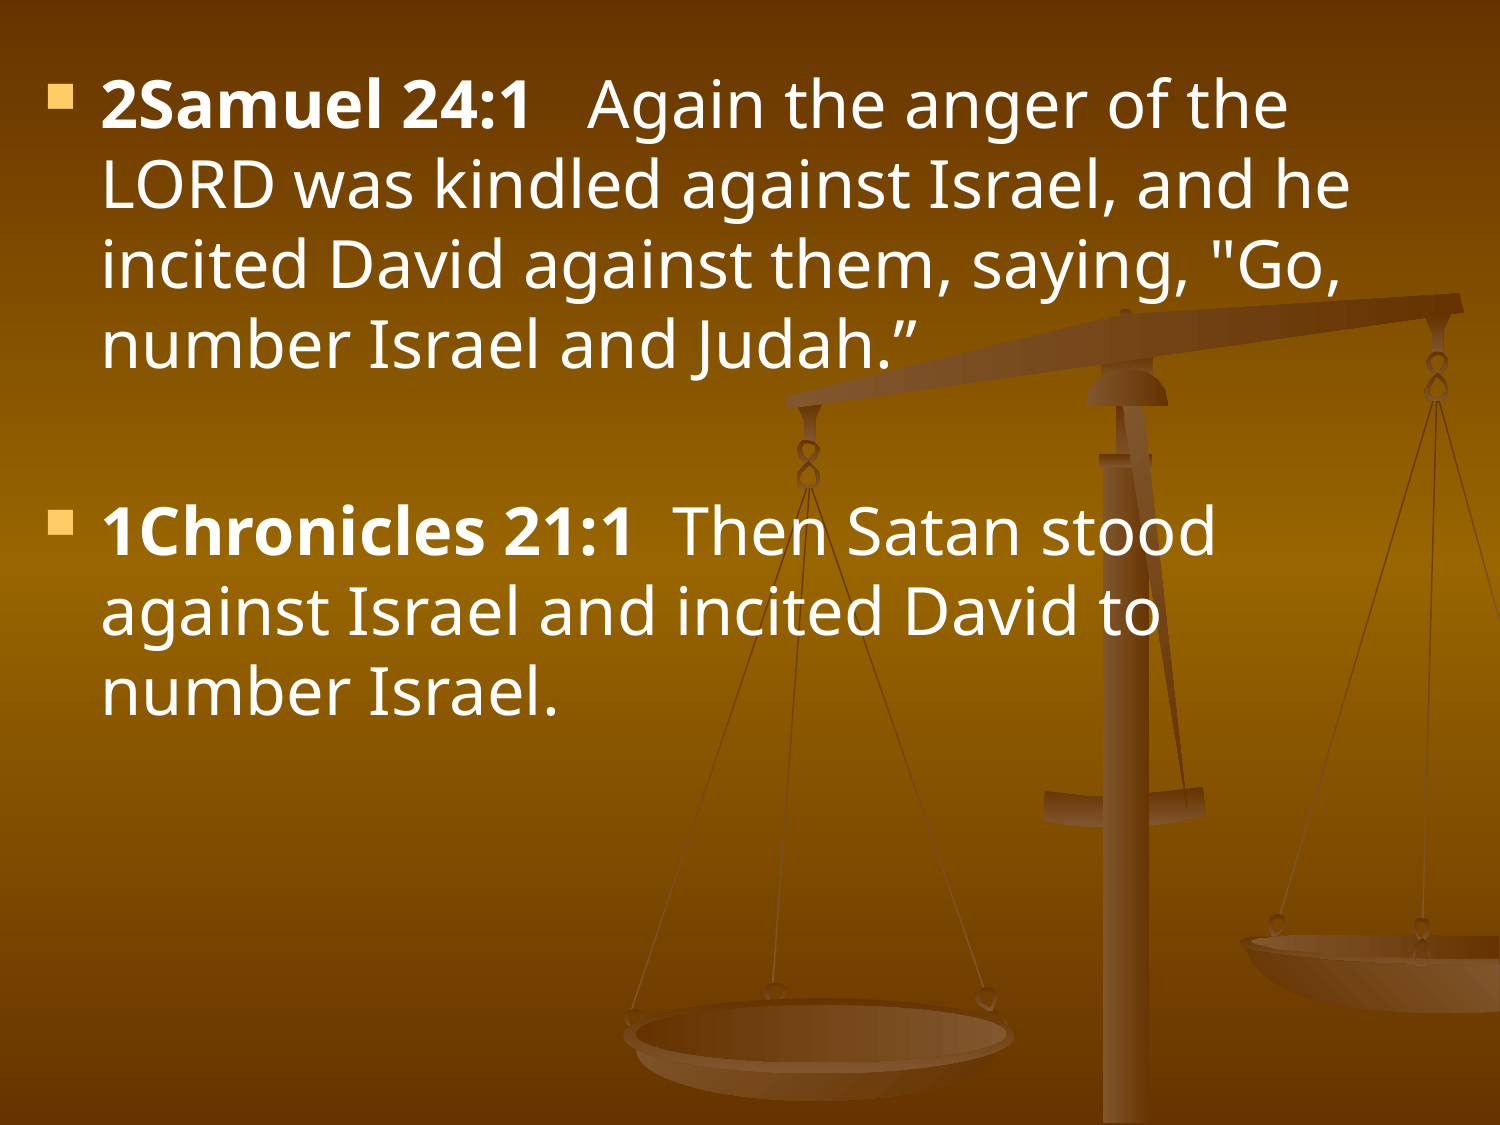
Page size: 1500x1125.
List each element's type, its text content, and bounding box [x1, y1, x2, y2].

list 2Samuel 24:1 Again the anger of the LORD was kindled against Israel, and he incited David against them, saying, "Go, number Israel and Judah.” 1Chronicles 21:1 Then Satan stood against Israel and incited David to number Israel. [29, 54, 1426, 1006]
